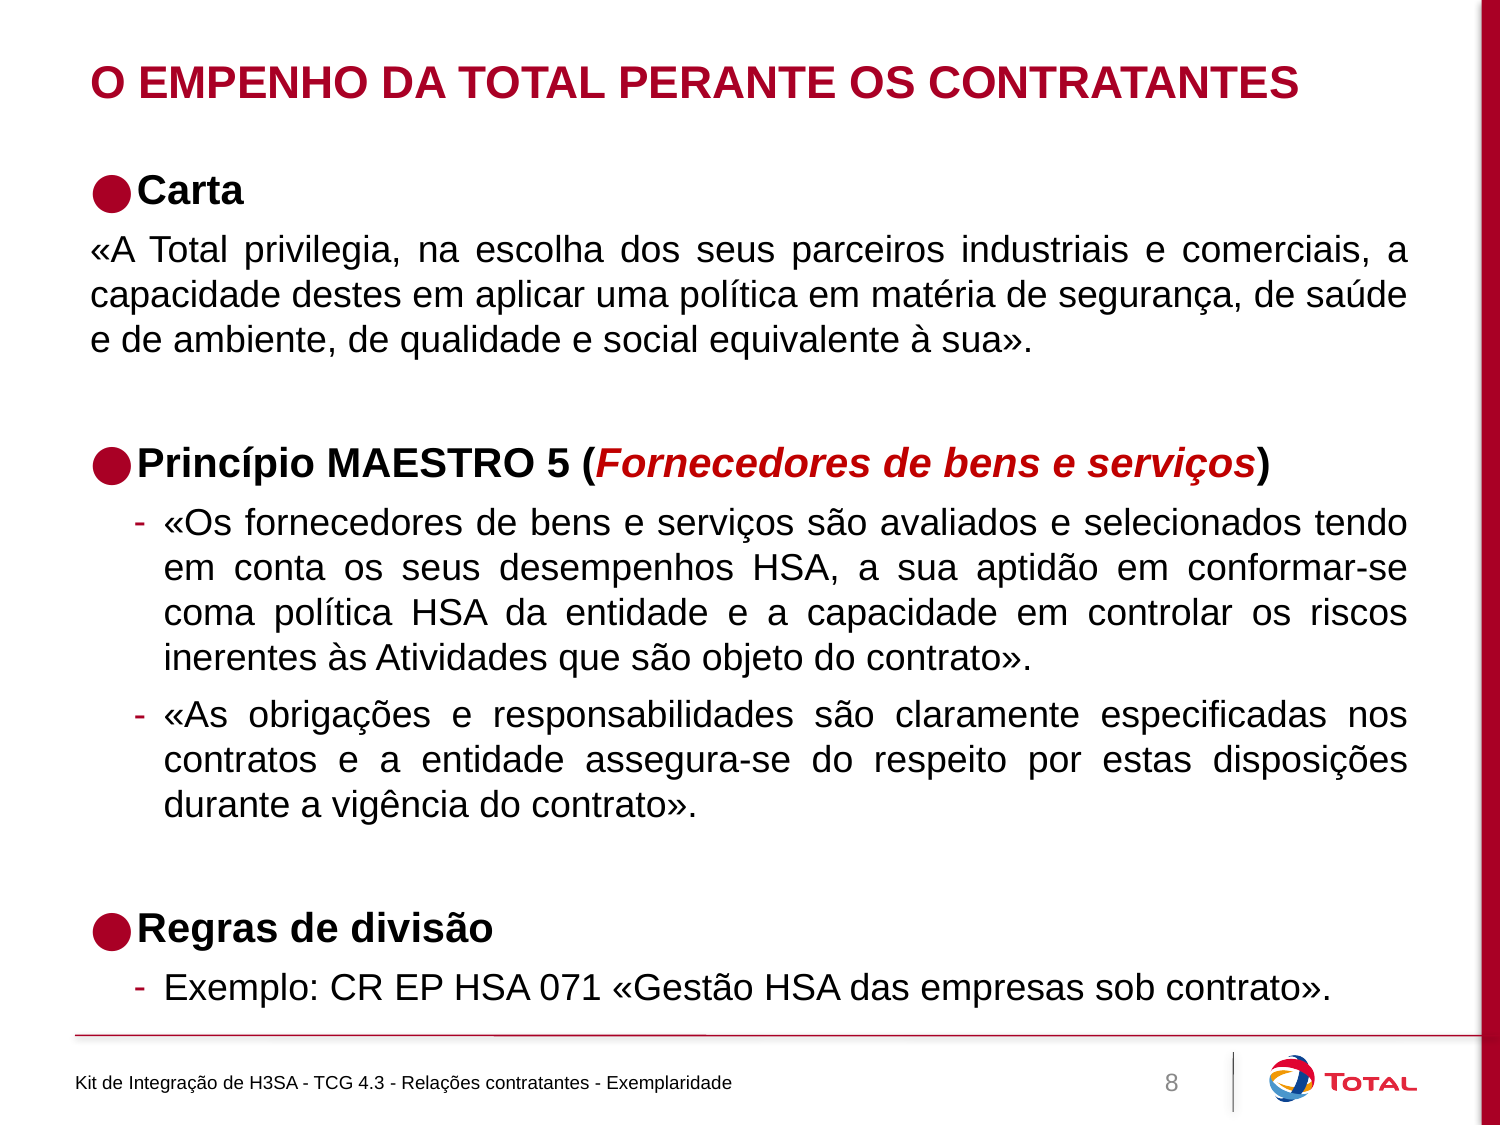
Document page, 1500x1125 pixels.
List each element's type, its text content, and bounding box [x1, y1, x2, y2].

picture [1260, 1045, 1426, 1112]
list Carta «A Total privilegia, na escolha dos seus parceiros industriais e comerciais, a capacidade destes em aplicar uma política em matéria de segurança, de saúde e de ambiente, de qualidade e social equivalente à sua». Princípio MAESTRO 5 (Fornecedores de bens e serviços) «Os fornecedores de bens e serviços são avaliados e selecionados tendo em conta os seus desempenhos HSA, a sua aptidão em conformar-se coma política HSA da entidade e a capacidade em controlar os riscos inerentes às Atividades que são objeto do contrato». «As obrigações e responsabilidades são claramente especificadas nos contratos e a entidade assegura-se do respeito por estas disposições durante a vigência do contrato». Regras de divisão Exemplo: CR EP HSA 071 «Gestão HSA das empresas sob contrato». [75, 155, 1424, 1035]
footer Kit de Integração de H3SA - TCG 4.3 - Relações contratantes - Exemplaridade [75, 1051, 988, 1112]
title O empenho da Total perante os contratantes [75, 45, 1424, 150]
slide_number 8 [1074, 1051, 1194, 1112]
